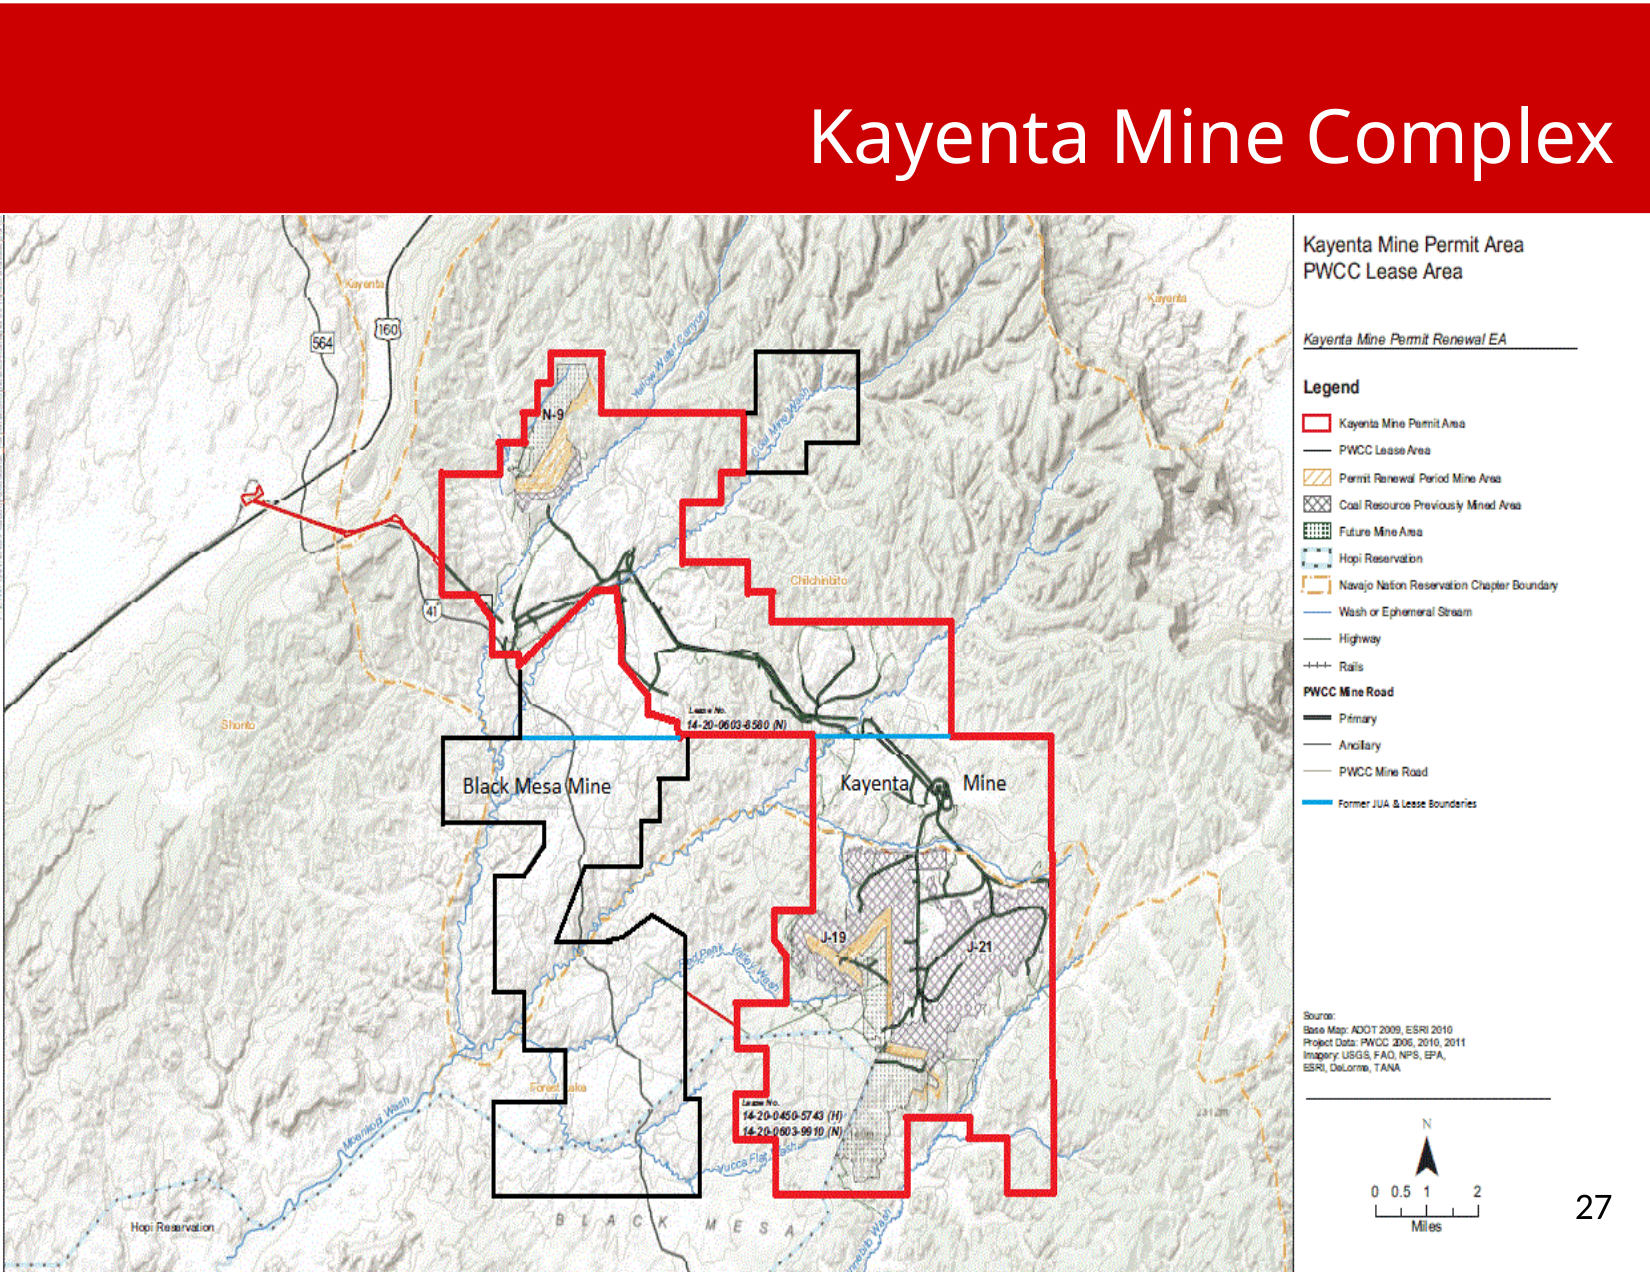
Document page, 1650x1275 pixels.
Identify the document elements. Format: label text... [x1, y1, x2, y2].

text_box Kayenta Mine Complex [0, 3, 1650, 214]
picture [0, 214, 1650, 1275]
slide_number 27 [1593, 1155, 1628, 1254]
